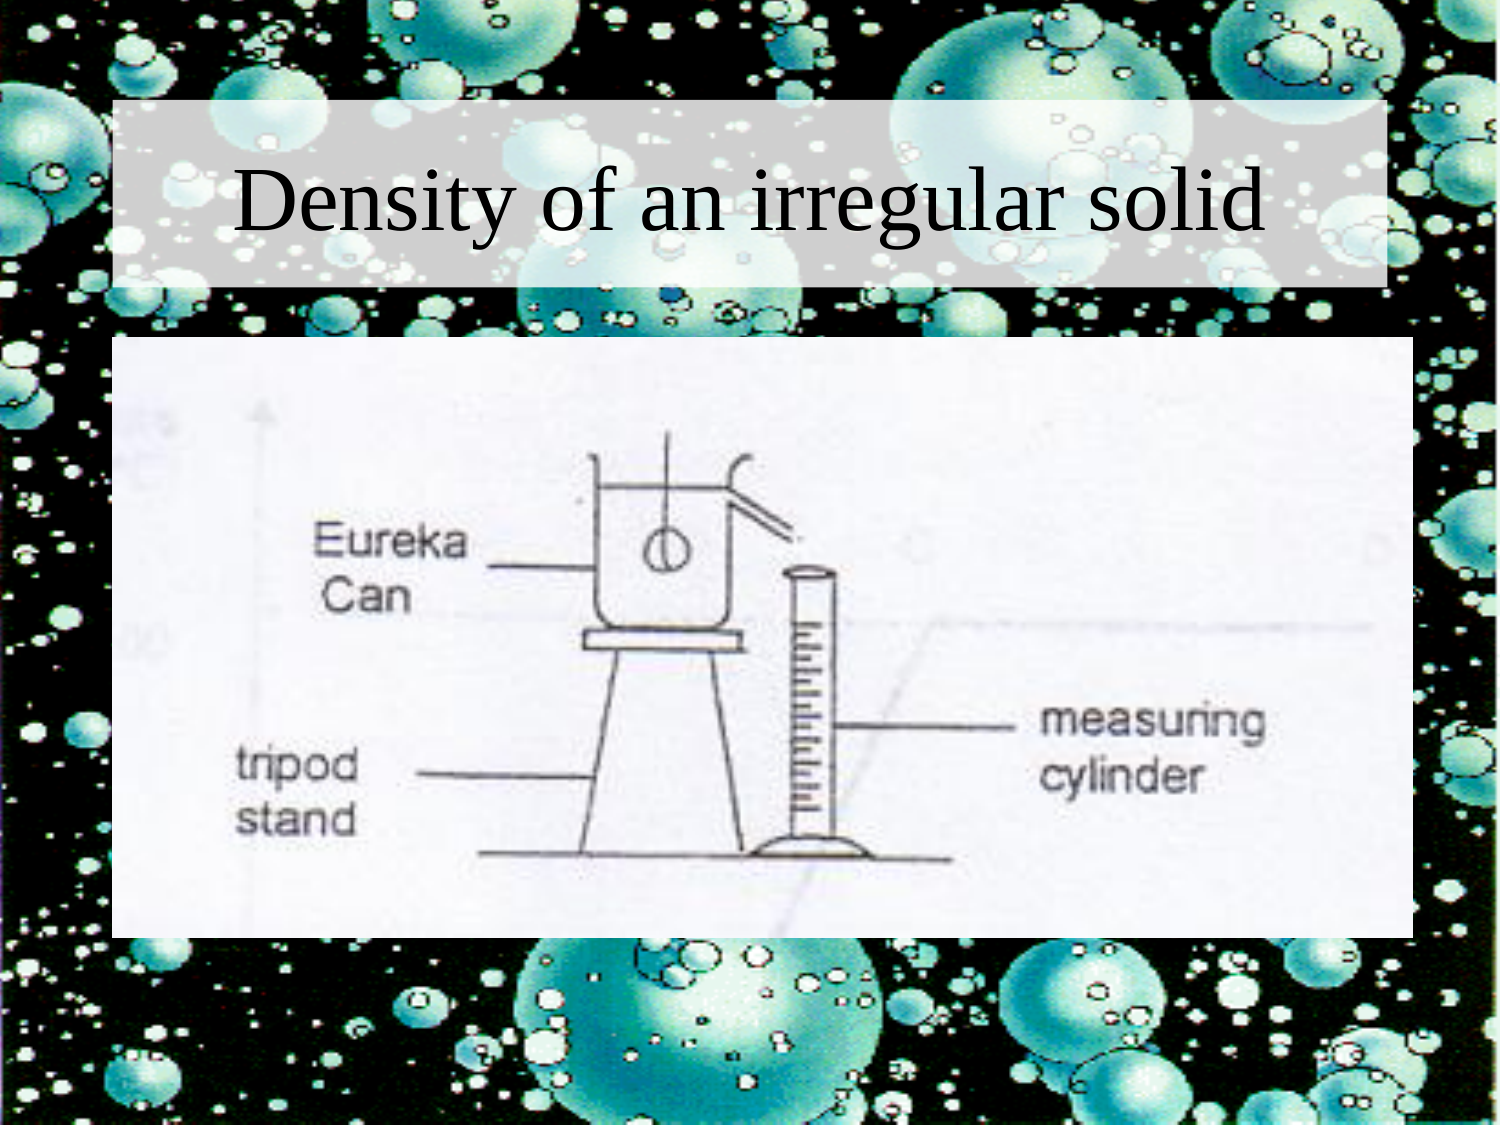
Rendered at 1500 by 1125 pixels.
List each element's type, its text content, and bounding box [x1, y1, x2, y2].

picture [0, 0, 1500, 1125]
title Density of an irregular solid [112, 99, 1388, 288]
